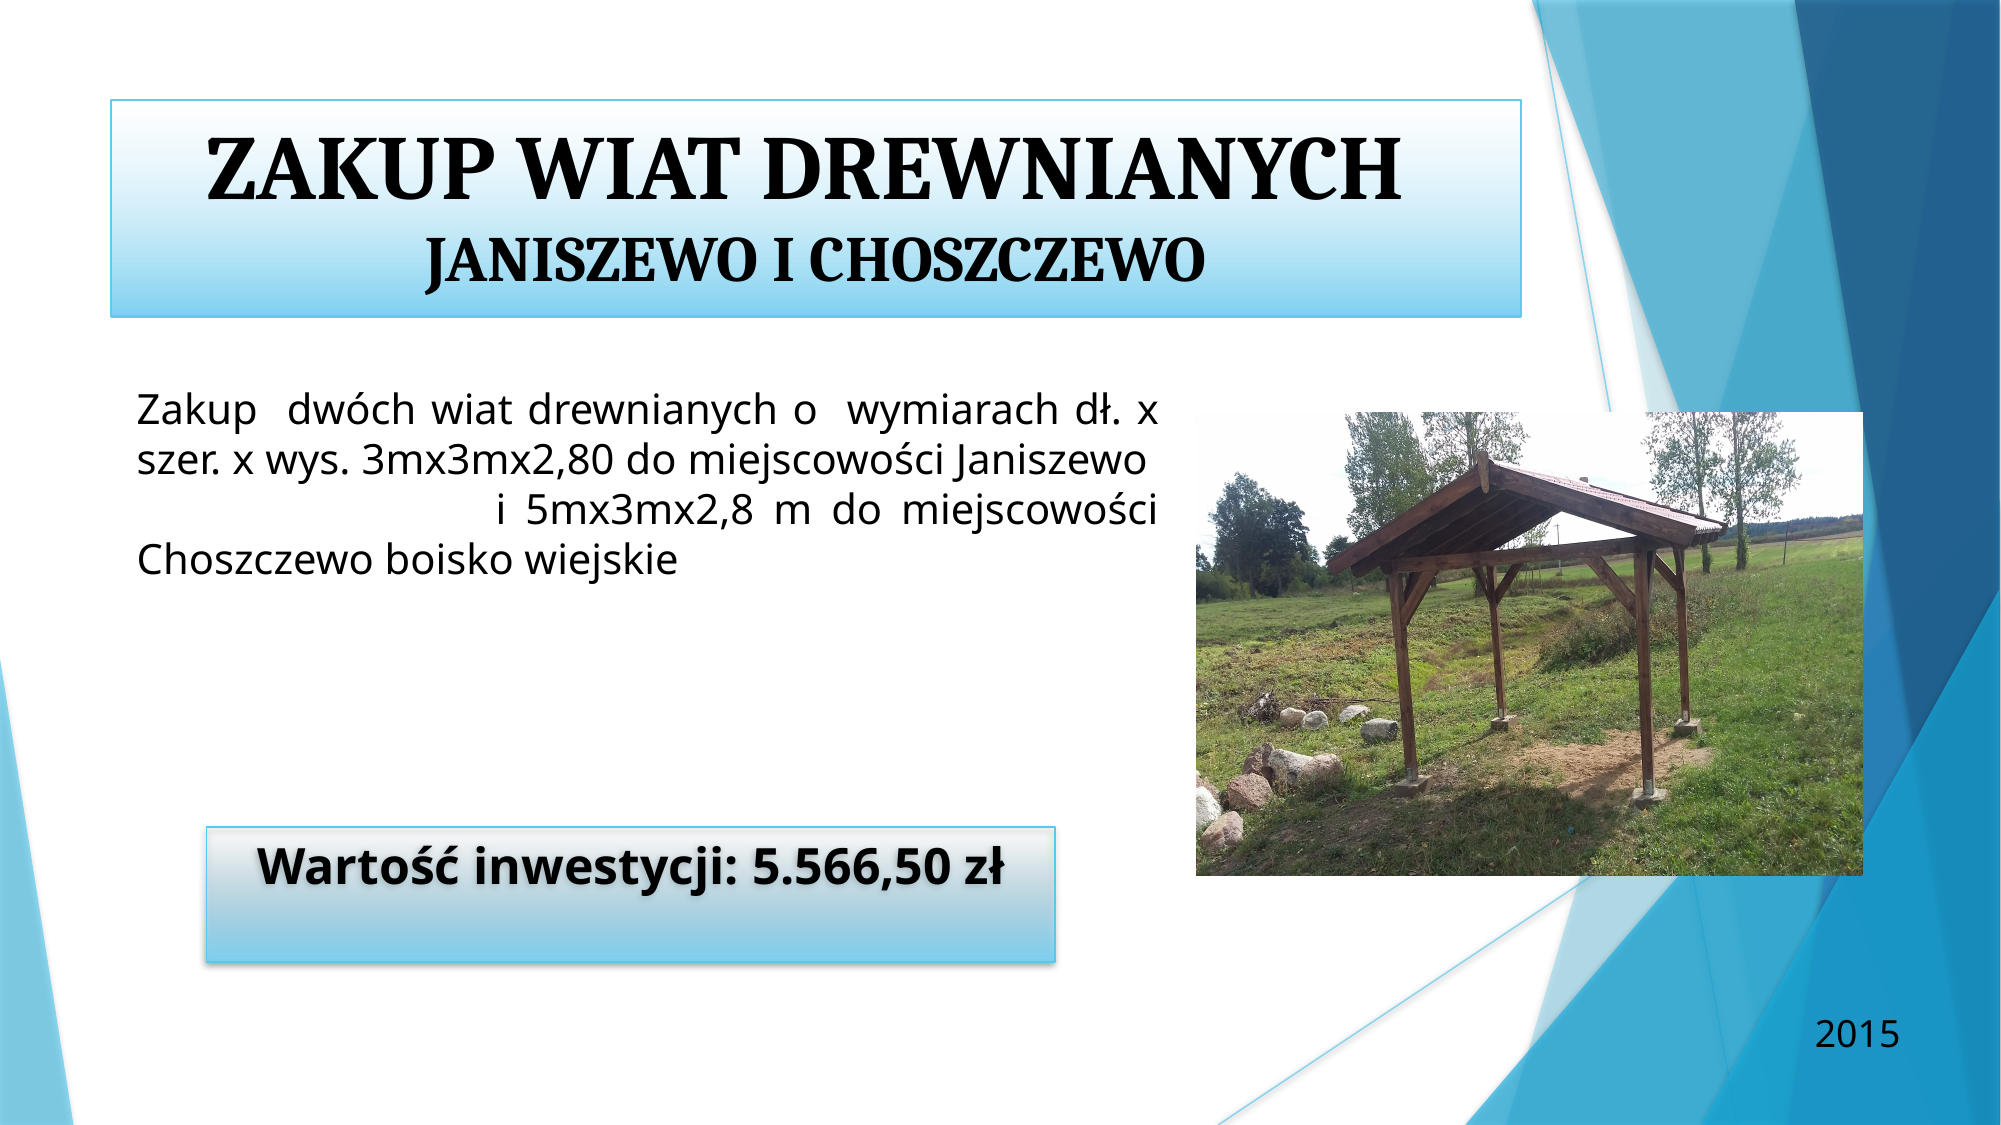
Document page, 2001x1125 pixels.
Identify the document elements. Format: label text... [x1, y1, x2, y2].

picture [1196, 412, 1863, 876]
text_box 2015 [1800, 1003, 1938, 1063]
text_box Wartość inwestycji: 5.566,50 zł [206, 826, 1056, 963]
text_box ZAKUP WIAT DREWNIANYCH JANISZEWO I CHOSZCZEWO [111, 99, 1522, 317]
text_box Zakup dwóch wiat drewnianych o wymiarach dł. x szer. x wys. 3mx3mx2,80 do miejscowości Janiszewo i 5mx3mx2,8 m do miejscowości Choszczewo boisko wiejskie [121, 375, 1174, 591]
